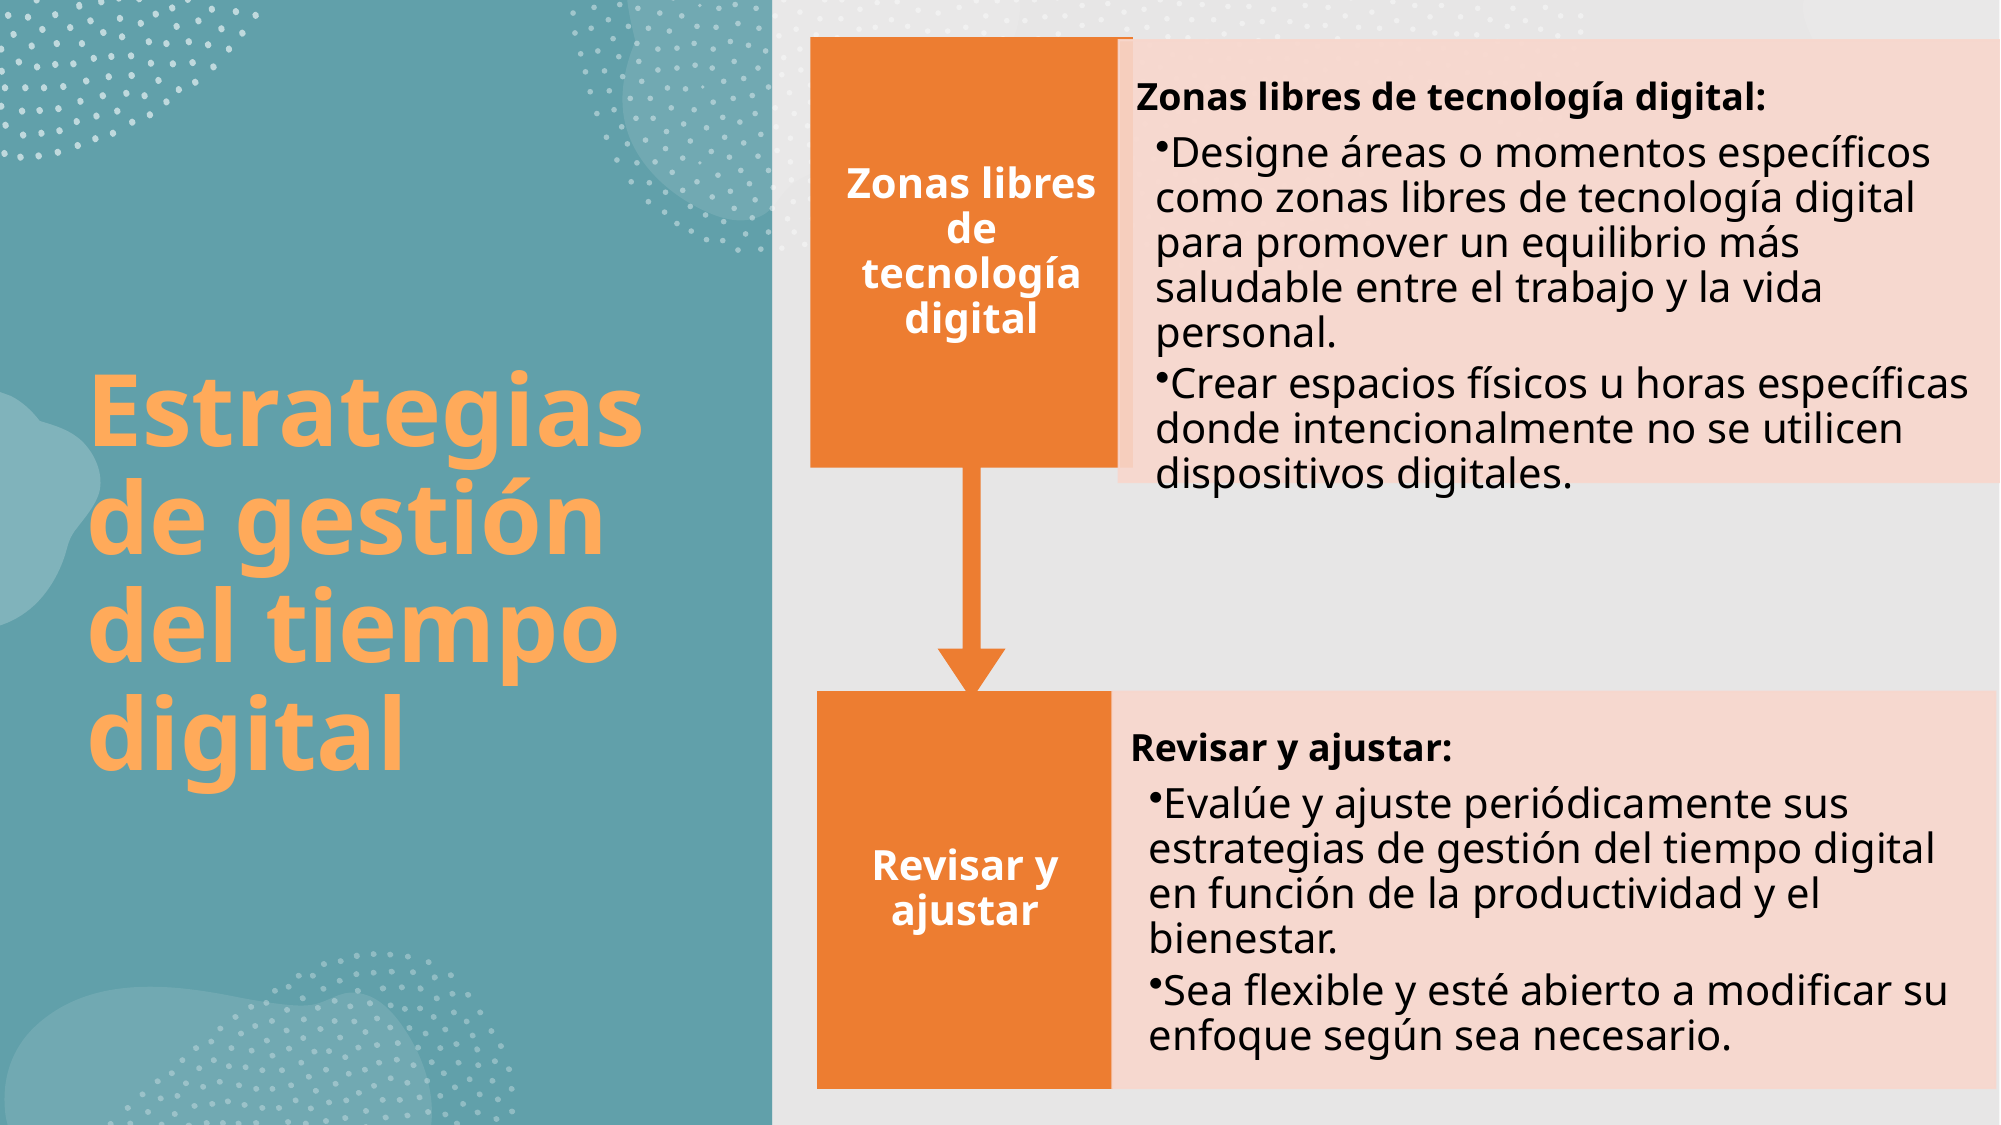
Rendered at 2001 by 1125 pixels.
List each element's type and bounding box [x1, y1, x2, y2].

list [817, 37, 1996, 1089]
text_box [0, 0, 2000, 1125]
